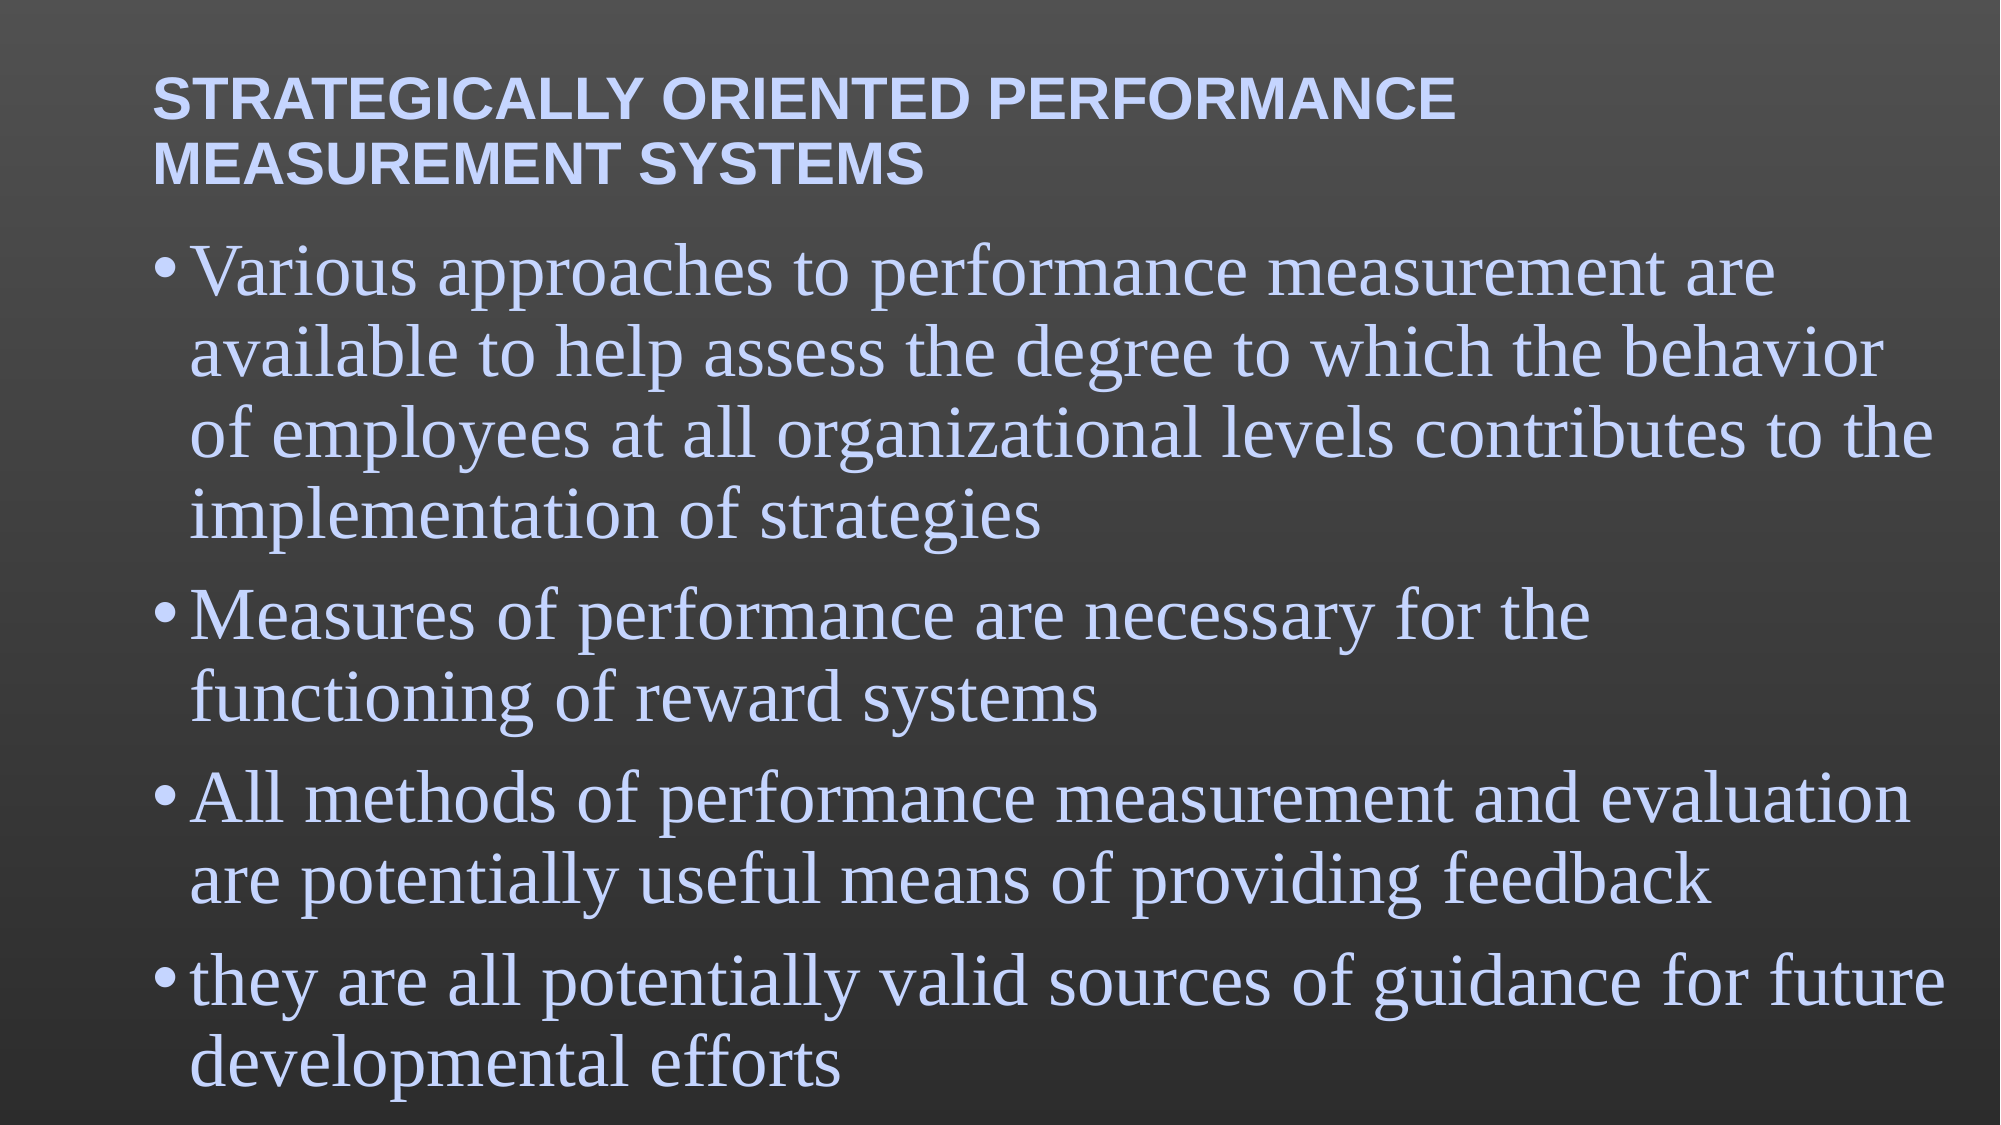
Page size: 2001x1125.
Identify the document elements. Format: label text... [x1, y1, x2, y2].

title STRATEGICALLY ORIENTED PERFORMANCE MEASUREMENT SYSTEMS [137, 59, 1863, 223]
list Various approaches to performance measurement are available to help assess the degree to which the behavior of employees at all organizational levels contributes to the implementation of strategies Measures of performance are necessary for the functioning of reward systems All methods of performance measurement and evaluation are potentially useful means of providing feedback they are all potentially valid sources of guidance for future developmental efforts [137, 223, 1969, 1125]
